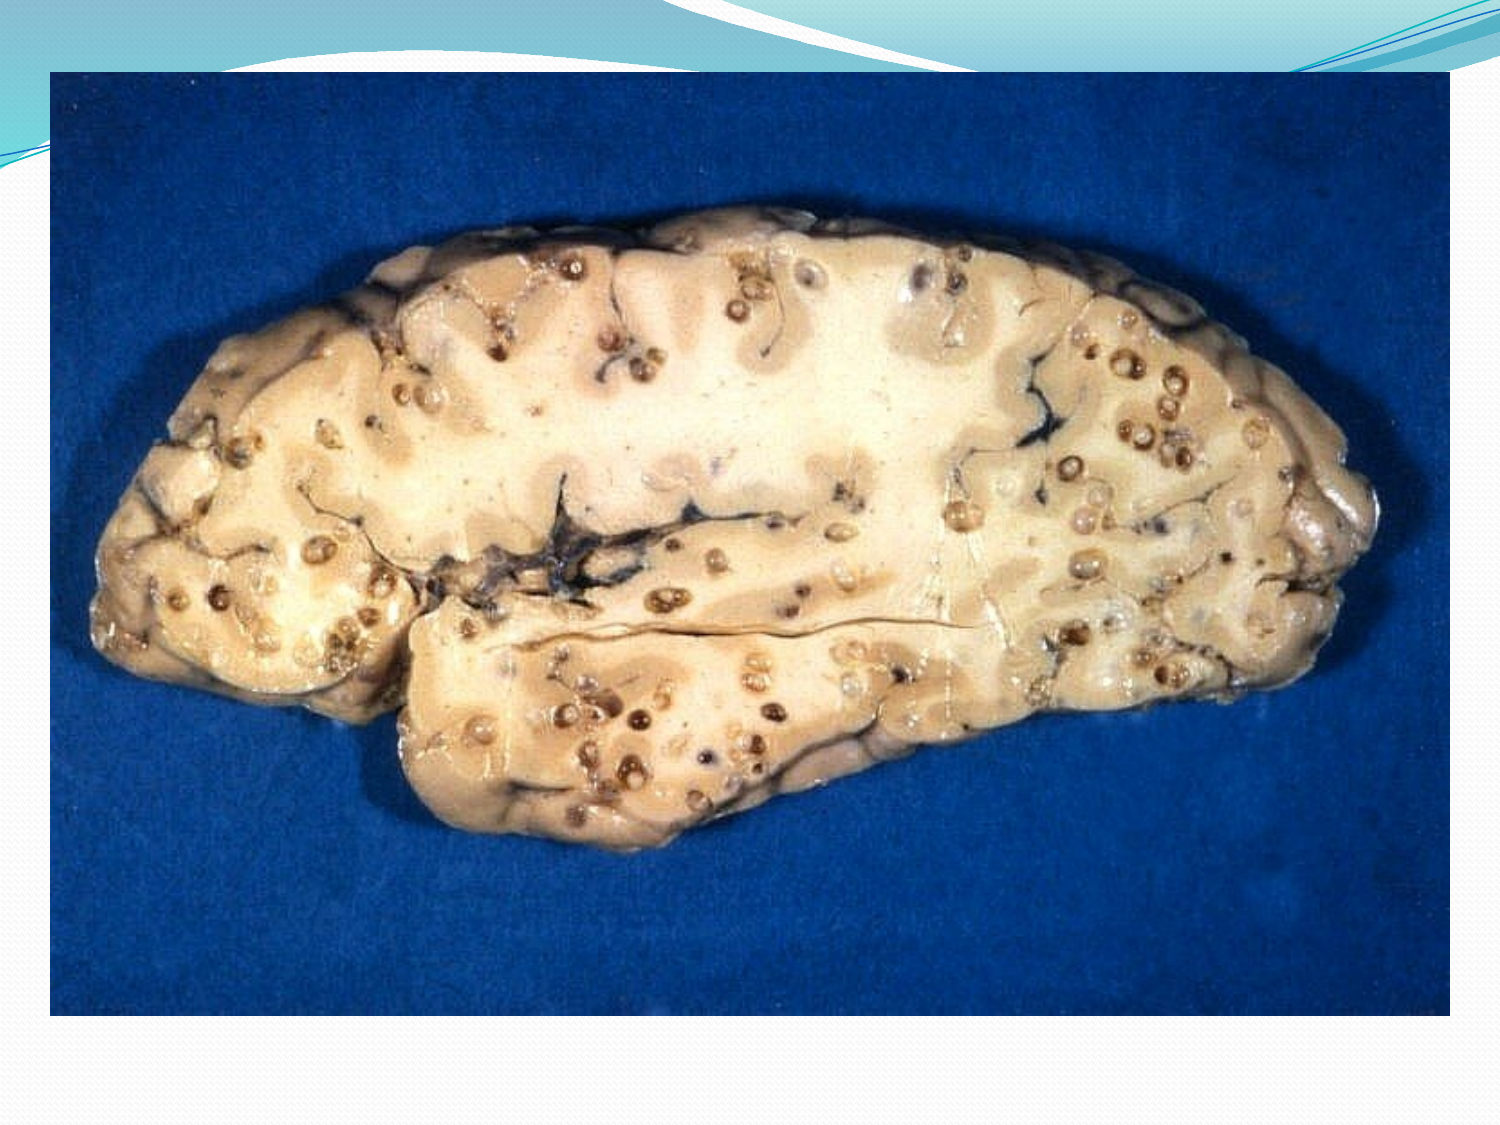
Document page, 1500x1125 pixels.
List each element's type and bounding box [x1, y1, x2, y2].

picture [49, 72, 1451, 1017]
